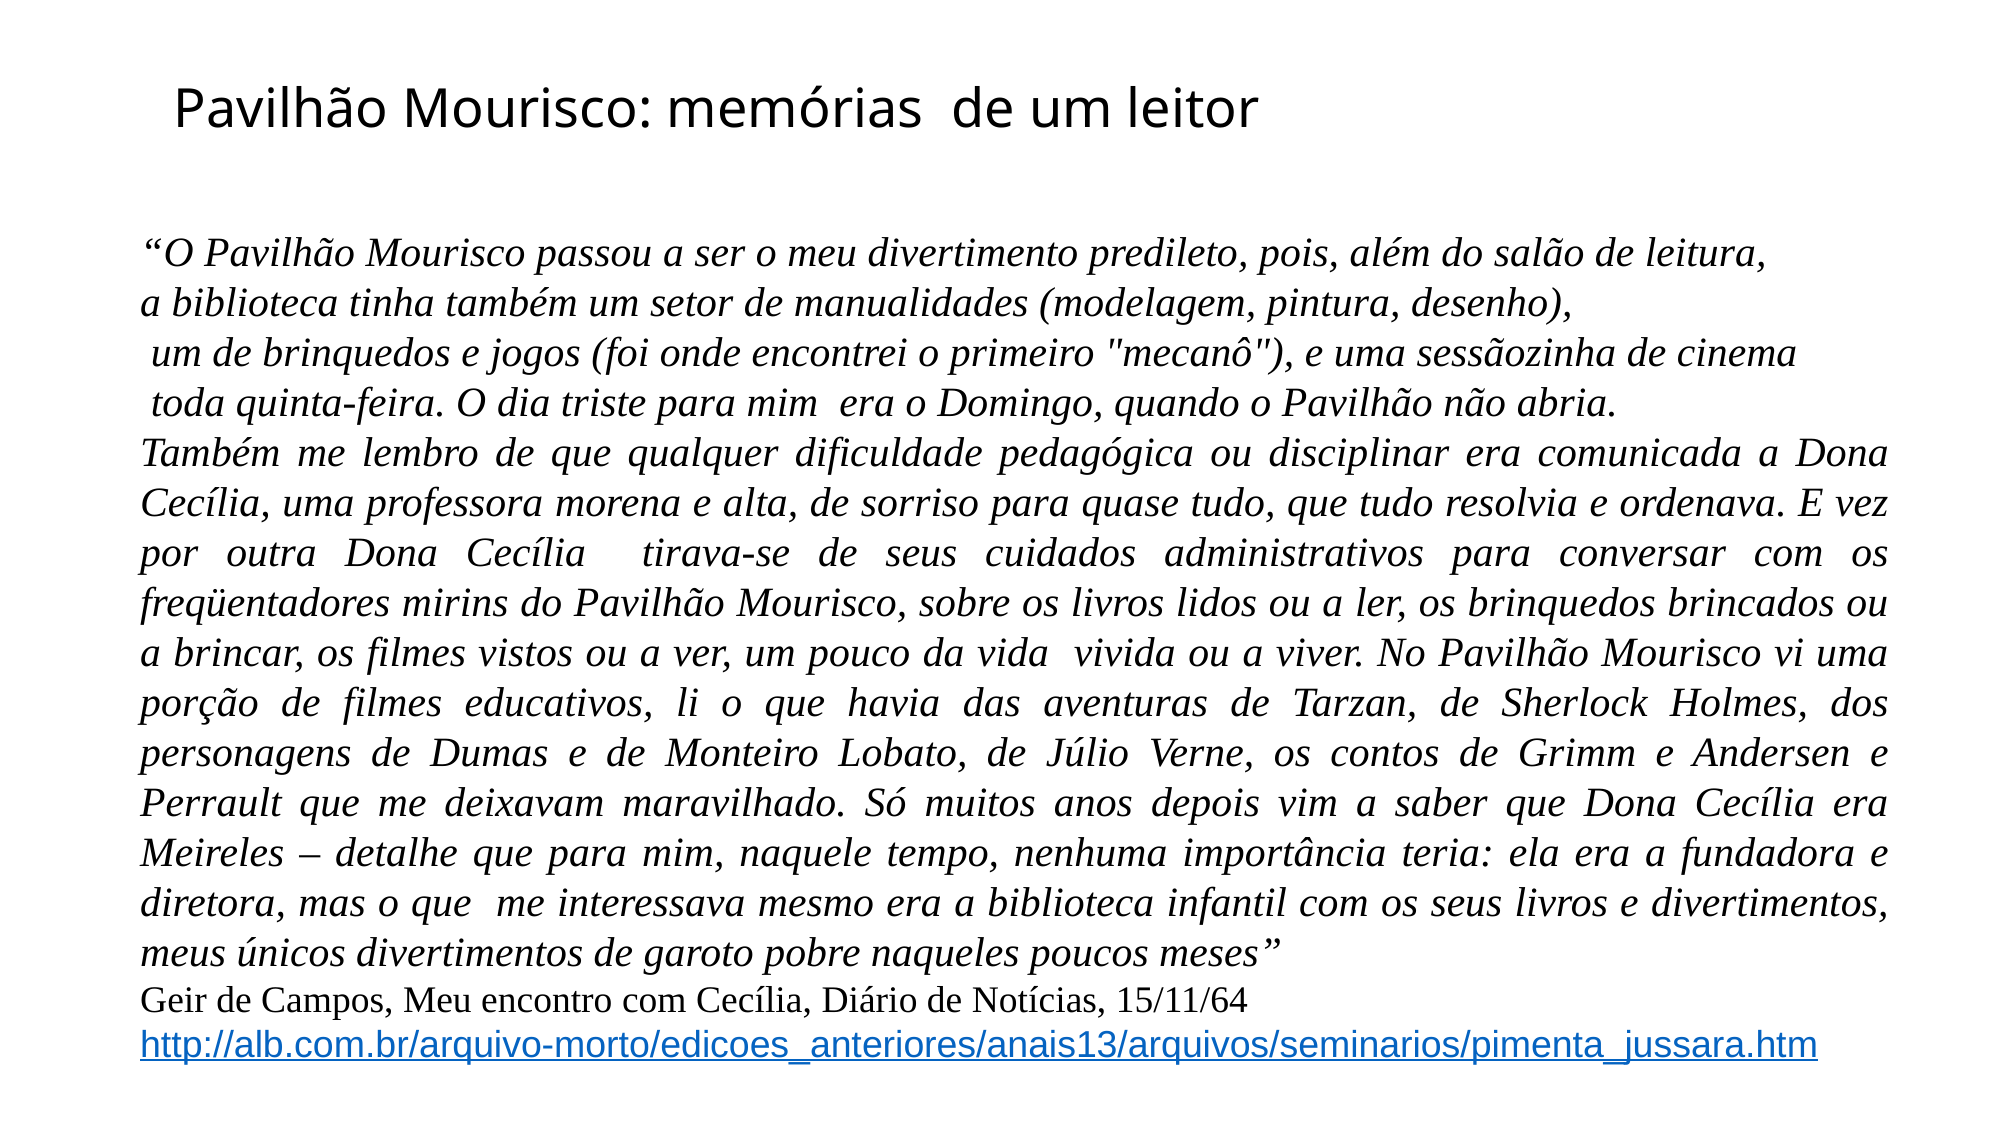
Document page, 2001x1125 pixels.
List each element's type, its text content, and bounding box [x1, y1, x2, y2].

list “O Pavilhão Mourisco passou a ser o meu divertimento predileto, pois, além do salão de leitura, a biblioteca tinha também um setor de manualidades (modelagem, pintura, desenho), um de brinquedos e jogos (foi onde encontrei o primeiro "mecanô"), e uma sessãozinha de cinema toda quinta-feira. O dia triste para mim era o Domingo, quando o Pavilhão não abria. Também me lembro de que qualquer dificuldade pedagógica ou disciplinar era comunicada a Dona Cecília, uma professora morena e alta, de sorriso para quase tudo, que tudo resolvia e ordenava. E vez por outra Dona Cecília tirava-se de seus cuidados administrativos para conversar com os freqüentadores mirins do Pavilhão Mourisco, sobre os livros lidos ou a ler, os brinquedos brincados ou a brincar, os filmes vistos ou a ver, um pouco da vida vivida ou a viver. No Pavilhão Mourisco vi uma porção de filmes educativos, li o que havia das aventuras de Tarzan, de Sherlock Holmes, dos personagens de Dumas e de Monteiro Lobato, de Júlio Verne, os contos de Grimm e Andersen e Perrault que me deixavam maravilhado. Só muitos anos depois vim a saber que Dona Cecília era Meireles – detalhe que para mim, naquele tempo, nenhuma importância teria: ela era a fundadora e diretora, mas o que me interessava mesmo era a biblioteca infantil com os seus livros e divertimentos, meus únicos divertimentos de garoto pobre naqueles poucos meses” Geir de Campos, Meu encontro com Cecília, Diário de Notícias, 15/11/64 http://alb.com.br/arquivo-morto/edicoes_anteriores/anais13/arquivos/seminarios/pimenta_jussara.htm [125, 216, 1906, 1073]
title Pavilhão Mourisco: memórias de um leitor [158, 72, 1884, 148]
